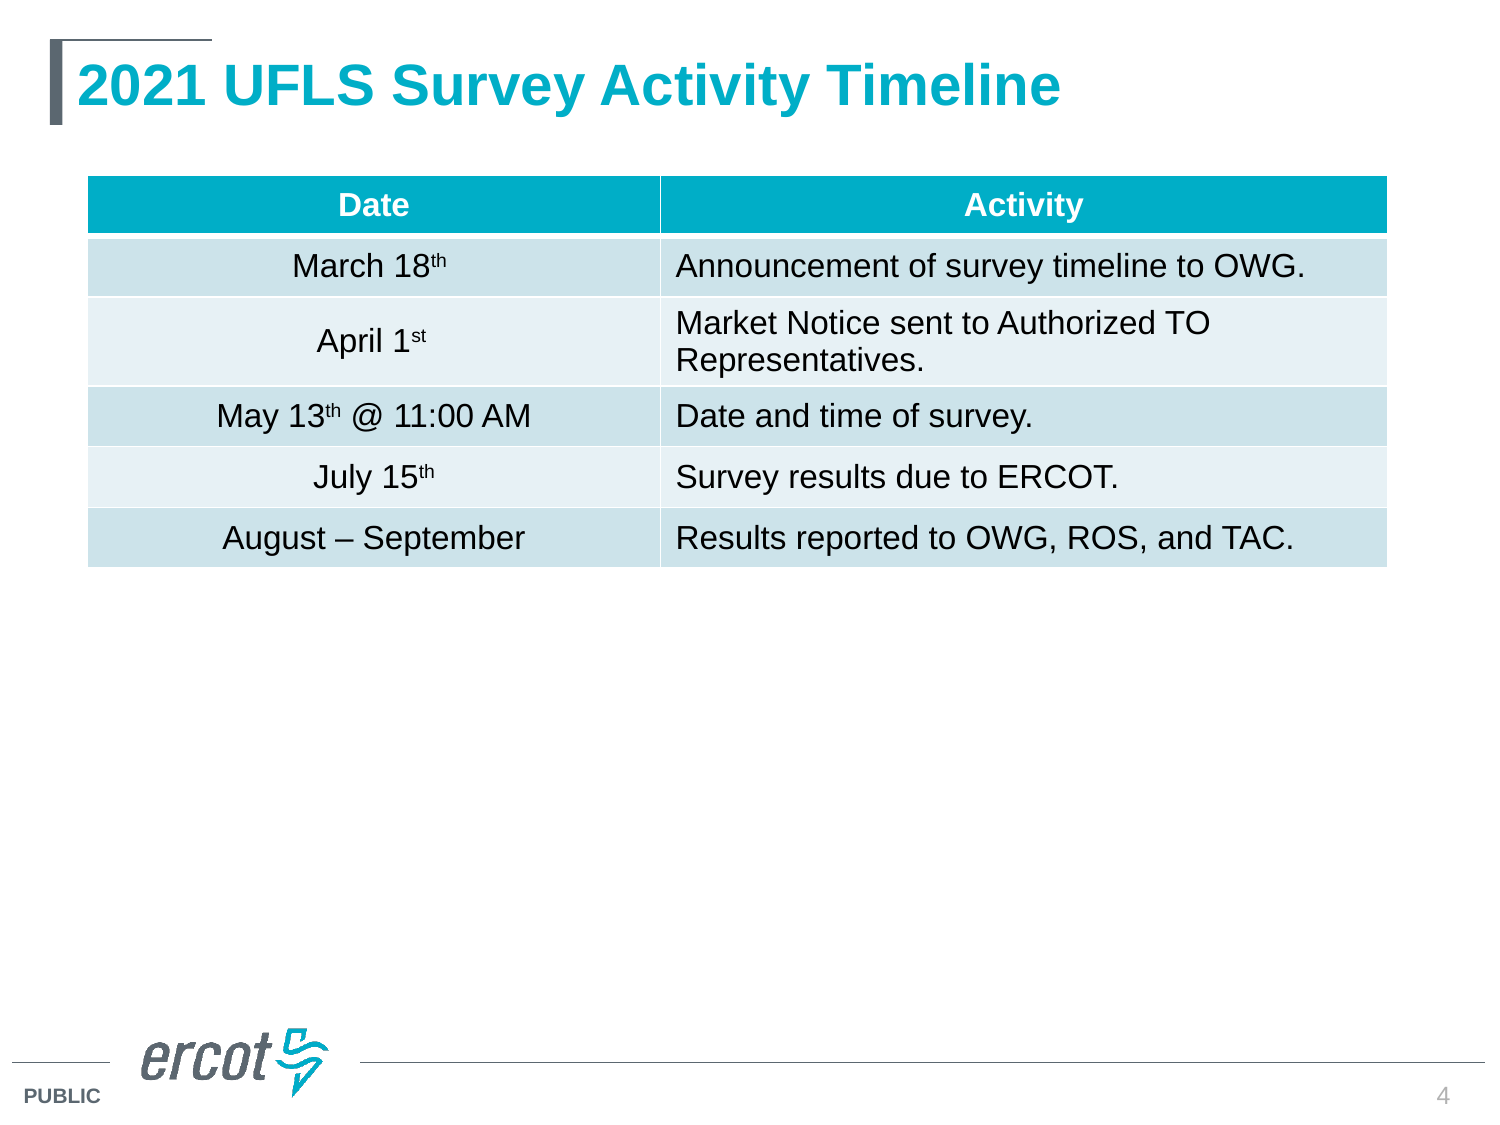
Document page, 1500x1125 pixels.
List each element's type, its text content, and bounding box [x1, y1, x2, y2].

picture [137, 1024, 332, 1100]
table_cell Announcement of survey timeline to OWG. [661, 239, 1387, 296]
table_cell March 18th [88, 239, 660, 296]
table_cell Market Notice sent to Authorized TO Representatives. [661, 298, 1387, 385]
table_cell May 13th @ 11:00 AM [88, 387, 660, 446]
table_cell Results reported to OWG, ROS, and TAC. [661, 508, 1387, 567]
table_cell July 15th [88, 447, 660, 507]
table_header Activity [661, 176, 1387, 233]
table_cell April 1st [88, 298, 660, 385]
slide_number 4 [1400, 1076, 1488, 1113]
list [46, 162, 1447, 963]
title 2021 UFLS Survey Activity Timeline [62, 39, 1450, 125]
table_cell Date and time of survey. [661, 387, 1387, 446]
table_header Date [88, 176, 660, 233]
table_cell August – September [88, 508, 660, 567]
table_cell Survey results due to ERCOT. [661, 447, 1387, 507]
